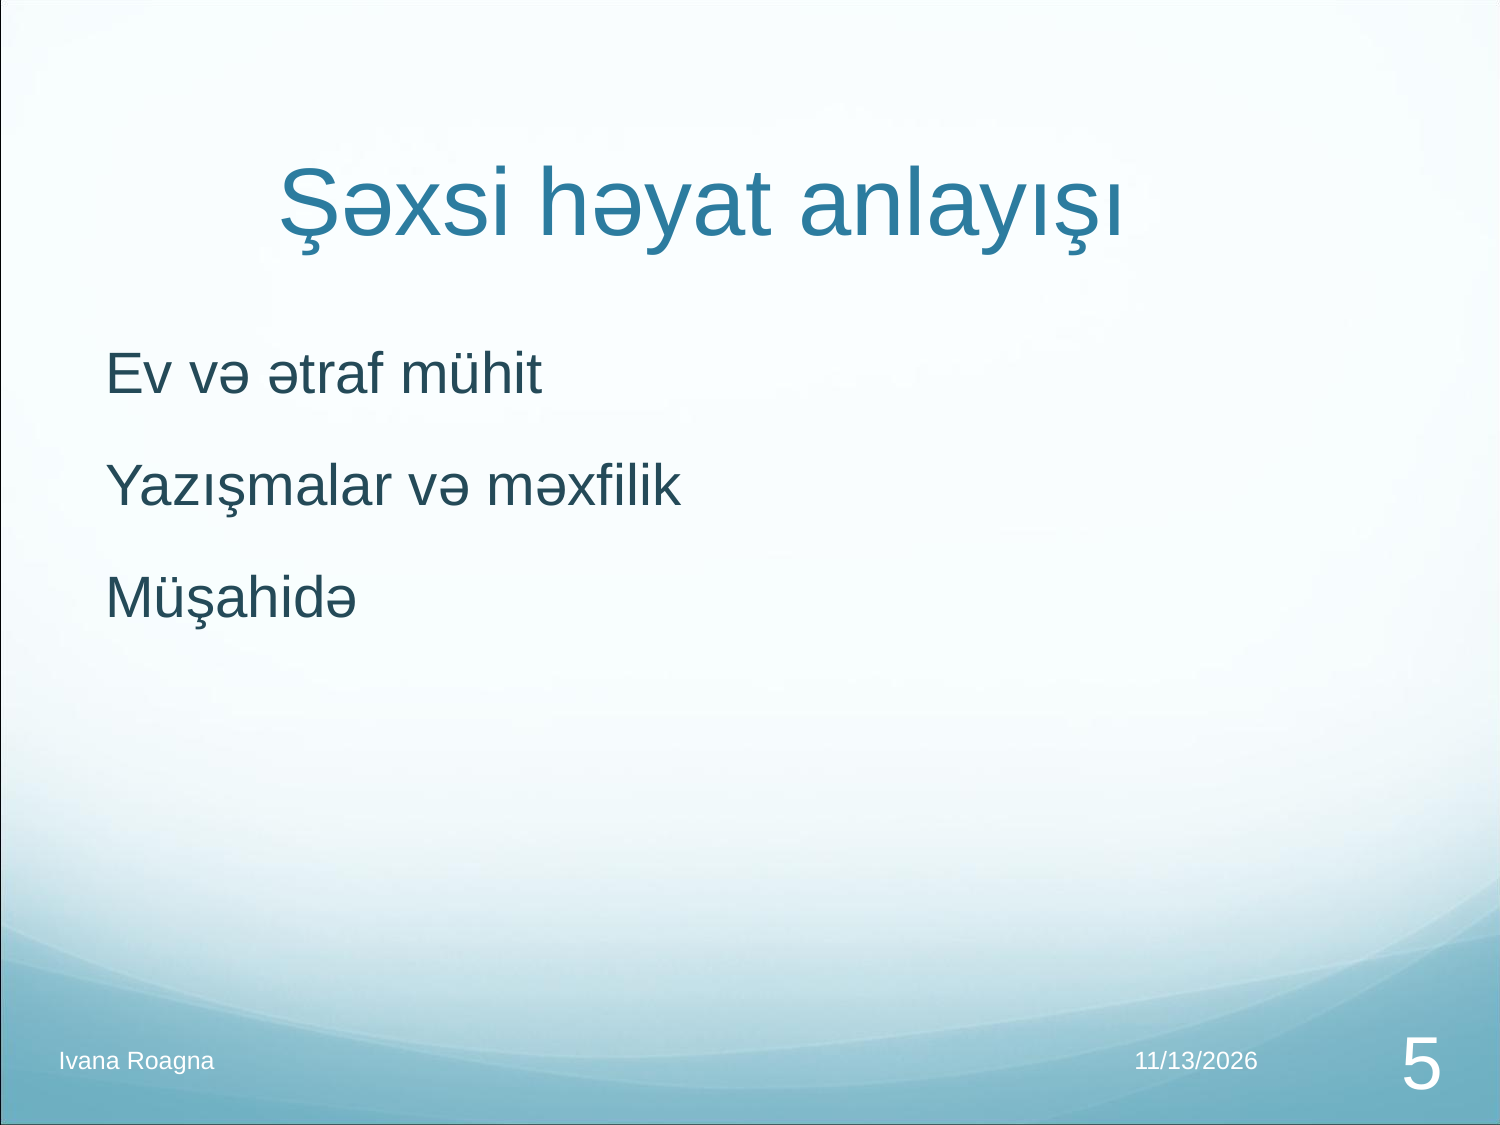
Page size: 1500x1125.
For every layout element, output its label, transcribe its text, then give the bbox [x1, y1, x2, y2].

footer Ivana Roagna [43, 1029, 838, 1090]
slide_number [923, 1029, 1274, 1090]
picture [0, 0, 1500, 1125]
slide_number 6 [1295, 1029, 1459, 1090]
title Şəxsi həyat anlayışı [43, 42, 1363, 263]
list Ev və ətraf mühit Yazışmalar və məxfilik Müşahidə [90, 327, 1410, 986]
